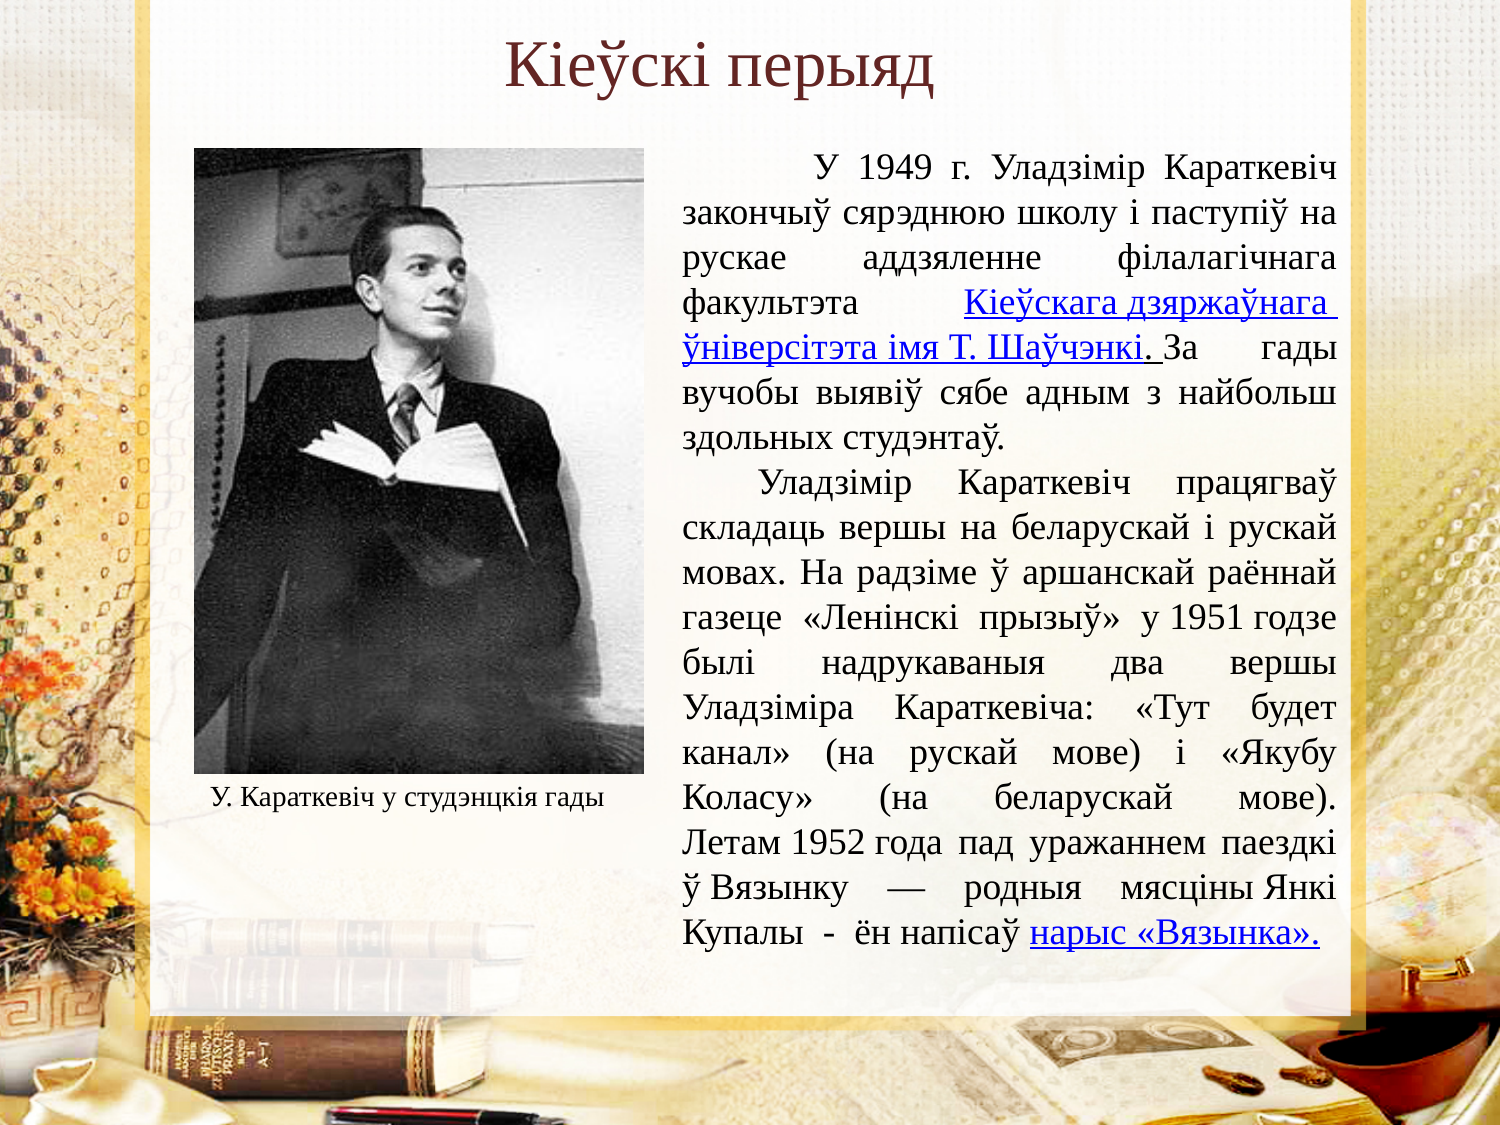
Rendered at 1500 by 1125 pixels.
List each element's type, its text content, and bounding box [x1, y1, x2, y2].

picture [0, 0, 1500, 1125]
text_box [903, 653, 934, 894]
text_box У. Караткевіч у студэнцкія гады [194, 781, 644, 820]
text_box Кіеўскі перыяд [265, 12, 1176, 107]
text_box У 1949 г. Уладзімір Караткевіч закончыў сярэднюю школу і паступіў на рускае аддзяленне філалагічнага факультэта Кіеўскага дзяржаўнага ўніверсітэта імя Т. Шаўчэнкі. За гады вучобы выявіў сябе адным з найбольш здольных студэнтаў. Уладзімір Караткевіч працягваў складаць вершы на беларускай і рускай мовах. На радзіме ў аршанскай раённай газеце «Ленінскі прызыў» у 1951 годзе былі надрукаваныя два вершы Уладзіміра Караткевіча: «Тут будет канал» (на рускай мове) і «Якубу Коласу» (на беларускай мове). Летам 1952 года пад уражаннем паездкі ў Вязынку — родныя мясціны Янкі Купалы - ён напісаў нарыс «Вязынка». [667, 0, 1353, 1005]
